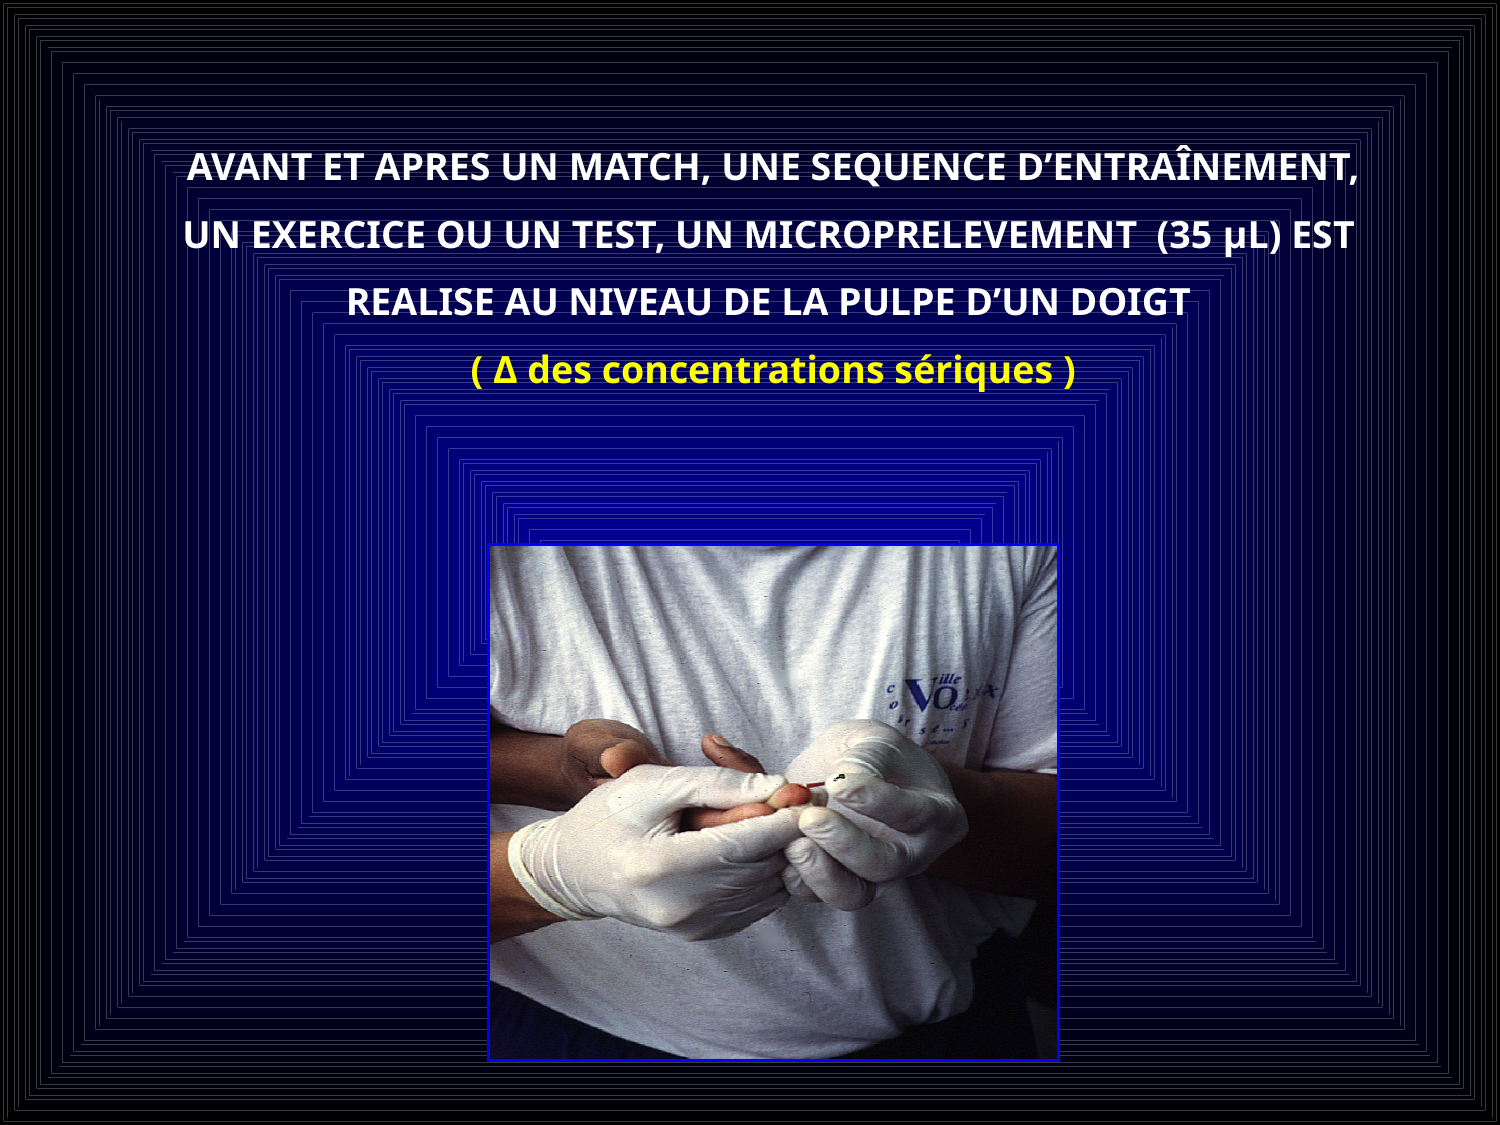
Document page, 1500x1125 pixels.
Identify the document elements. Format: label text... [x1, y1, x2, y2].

text_box AVANT ET APRES UN MATCH, UNE SEQUENCE D’ENTRAÎNEMENT, UN EXERCICE OU UN TEST, UN MICROPRELEVEMENT (35 µL) EST REALISE AU NIVEAU DE LA PULPE D’UN DOIGT ( Δ des concentrations sériques ) [167, 113, 1380, 399]
picture [489, 546, 1058, 1059]
